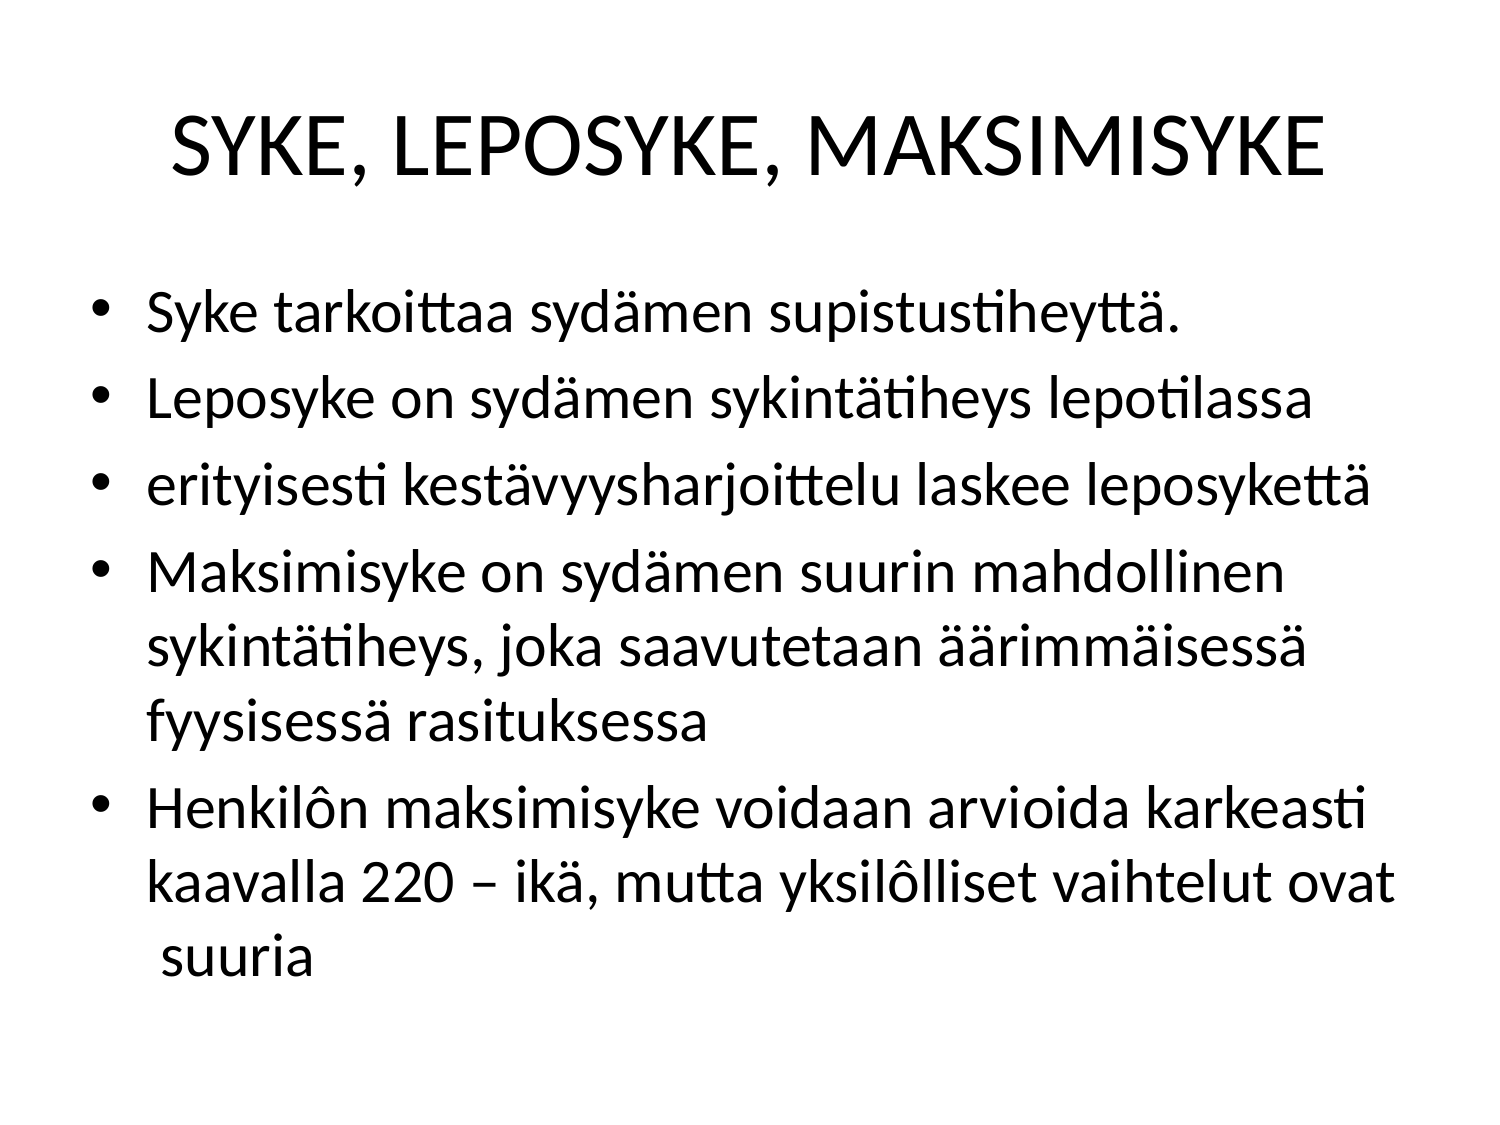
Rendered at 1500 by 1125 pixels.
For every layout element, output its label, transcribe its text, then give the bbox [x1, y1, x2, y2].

title SYKE, LEPOSYKE, MAKSIMISYKE [75, 45, 1425, 233]
list Syke tarkoittaa sydämen supistustiheyttä. Leposyke on sydämen sykintätiheys lepotilassa erityisesti kestävyysharjoittelu laskee leposykettä Maksimisyke on sydämen suurin mahdollinen sykintätiheys, joka saavutetaan äärimmäisessä fyysisessä rasituksessa Henkilôn maksimisyke voidaan arvioida karkeasti kaavalla 220 – ikä, mutta yksilôlliset vaihtelut ovat suuria [75, 262, 1425, 1005]
